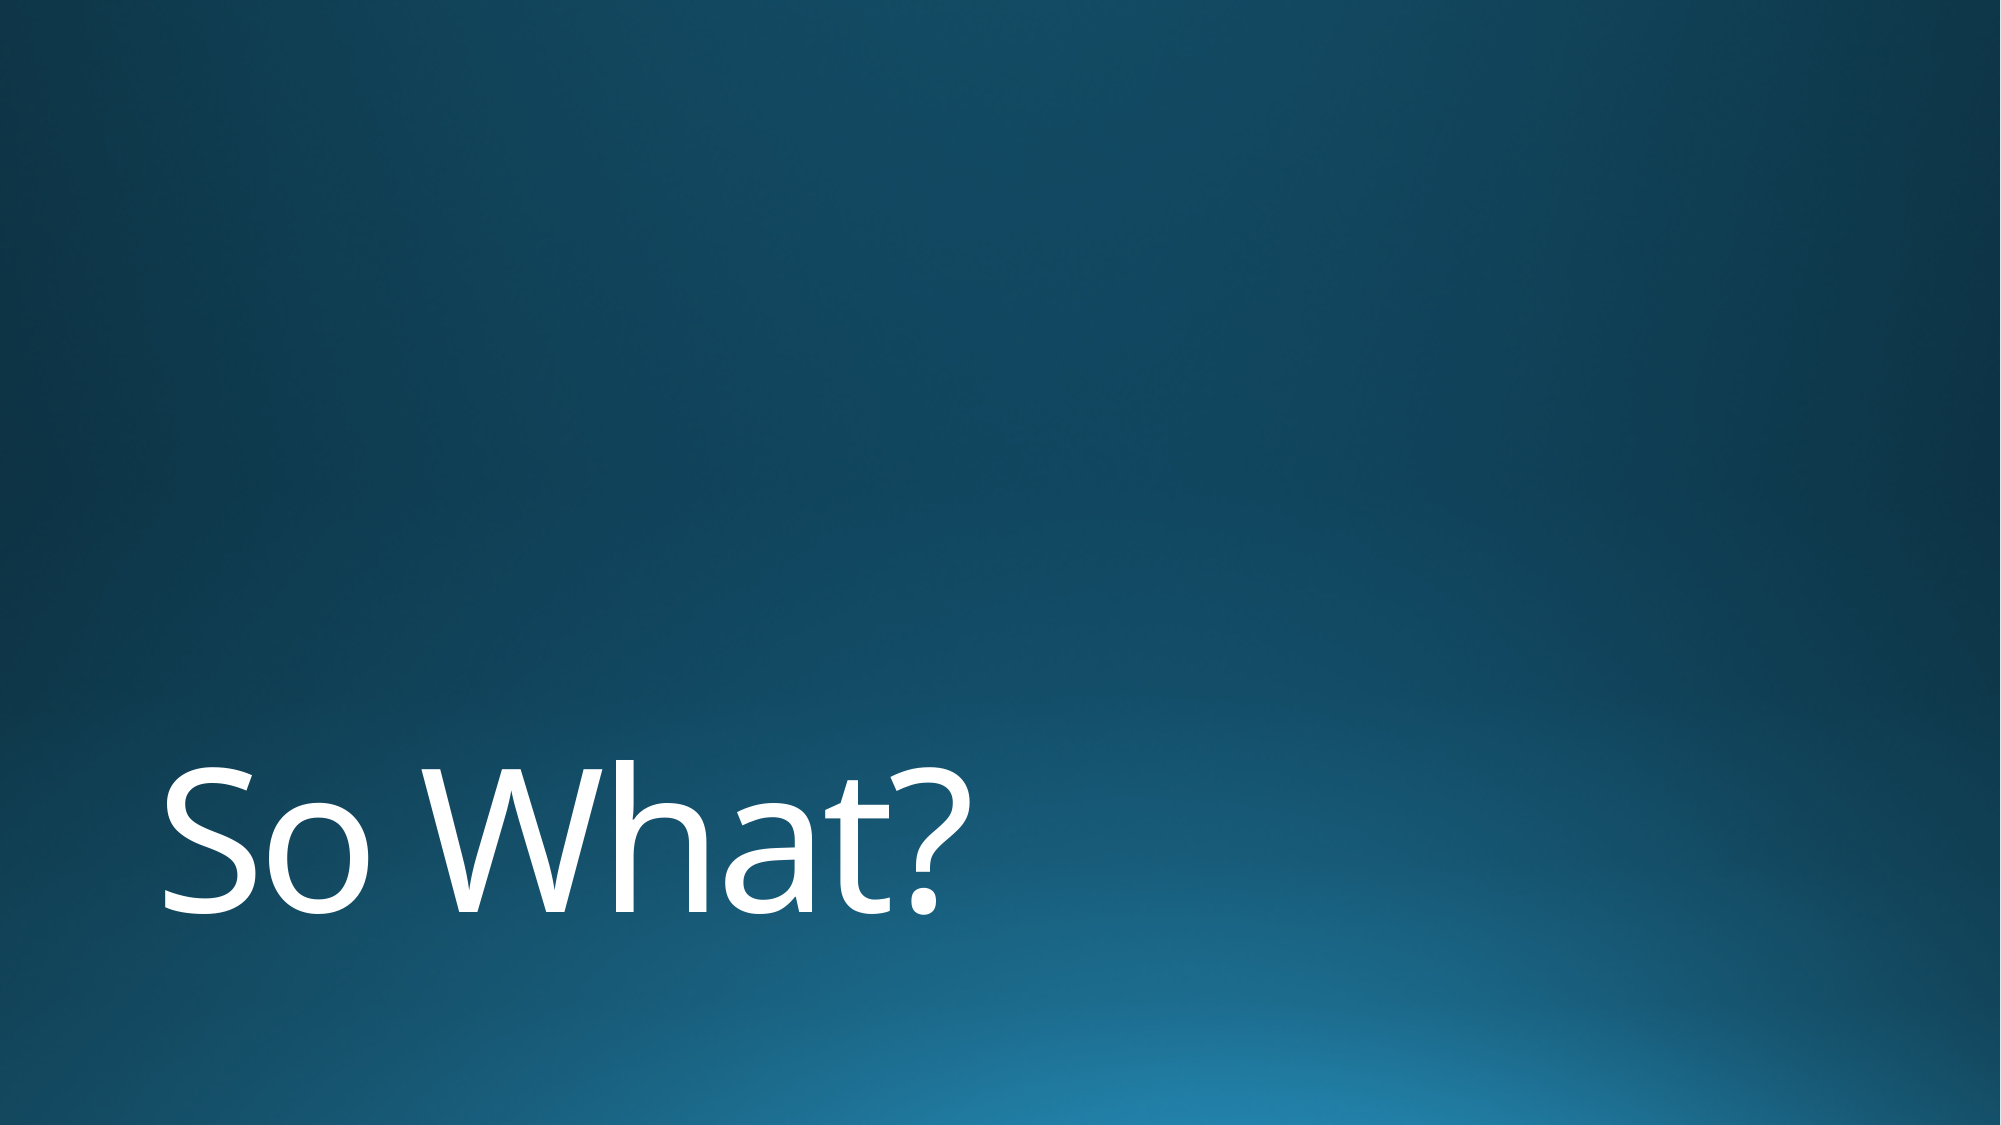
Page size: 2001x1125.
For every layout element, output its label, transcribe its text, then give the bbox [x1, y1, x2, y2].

title So What? [140, 732, 1641, 1002]
picture [0, 0, 2001, 1125]
